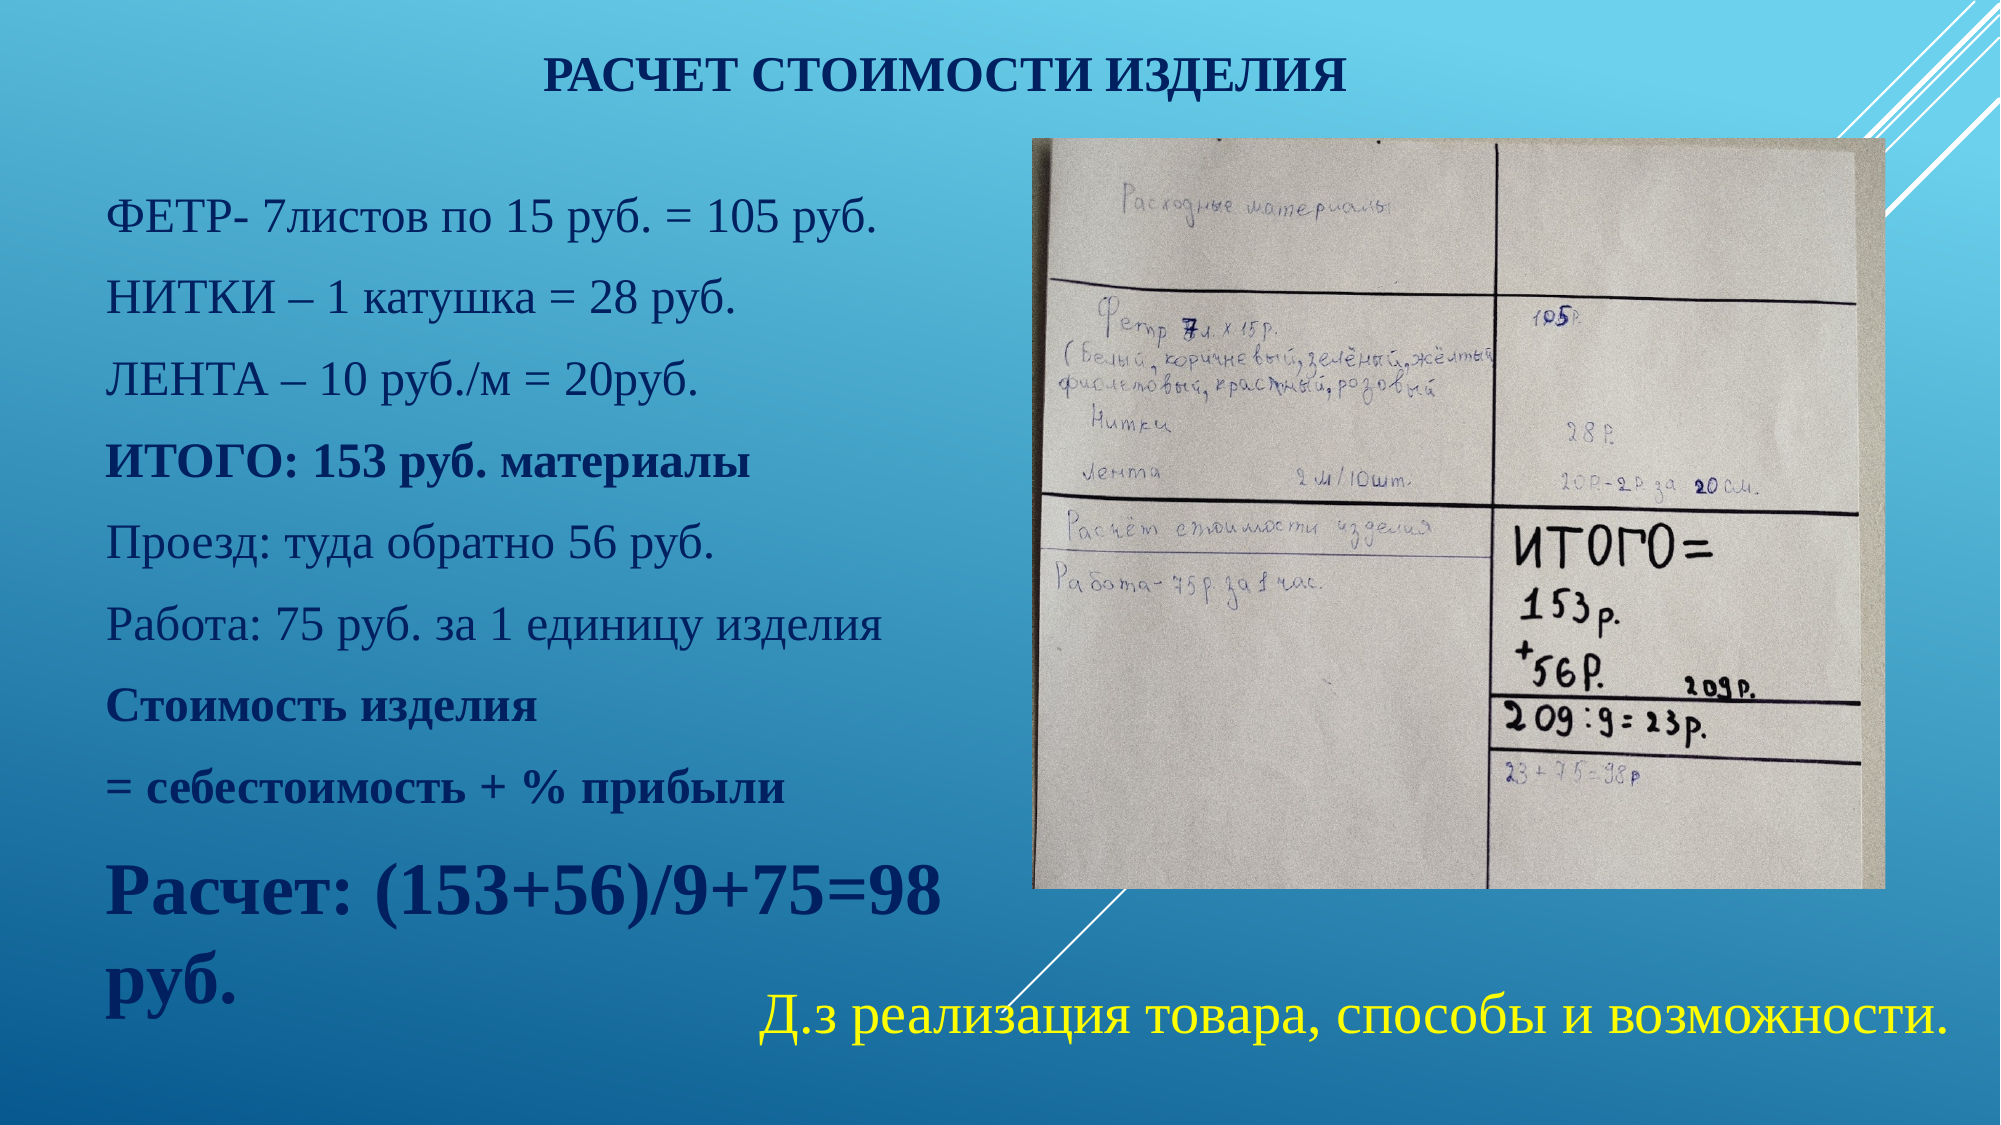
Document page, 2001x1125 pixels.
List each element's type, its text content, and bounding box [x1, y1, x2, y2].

picture [1031, 138, 1886, 889]
title Расчет стоимости изделия [528, 41, 1432, 109]
text_box Д.з реализация товара, способы и возможности. [745, 967, 1966, 1053]
subtitle ФЕТР- 7листов по 15 руб. = 105 руб. НИТКИ – 1 катушка = 28 руб. ЛЕНТА – 10 руб./м = 20руб. ИТОГО: 153 руб. материалы Проезд: туда обратно 56 руб. Работа: 75 руб. за 1 единицу изделия Стоимость изделия = себестоимость + % прибыли Расчет: (153+56)/9+75=98 руб. [90, 175, 966, 1032]
